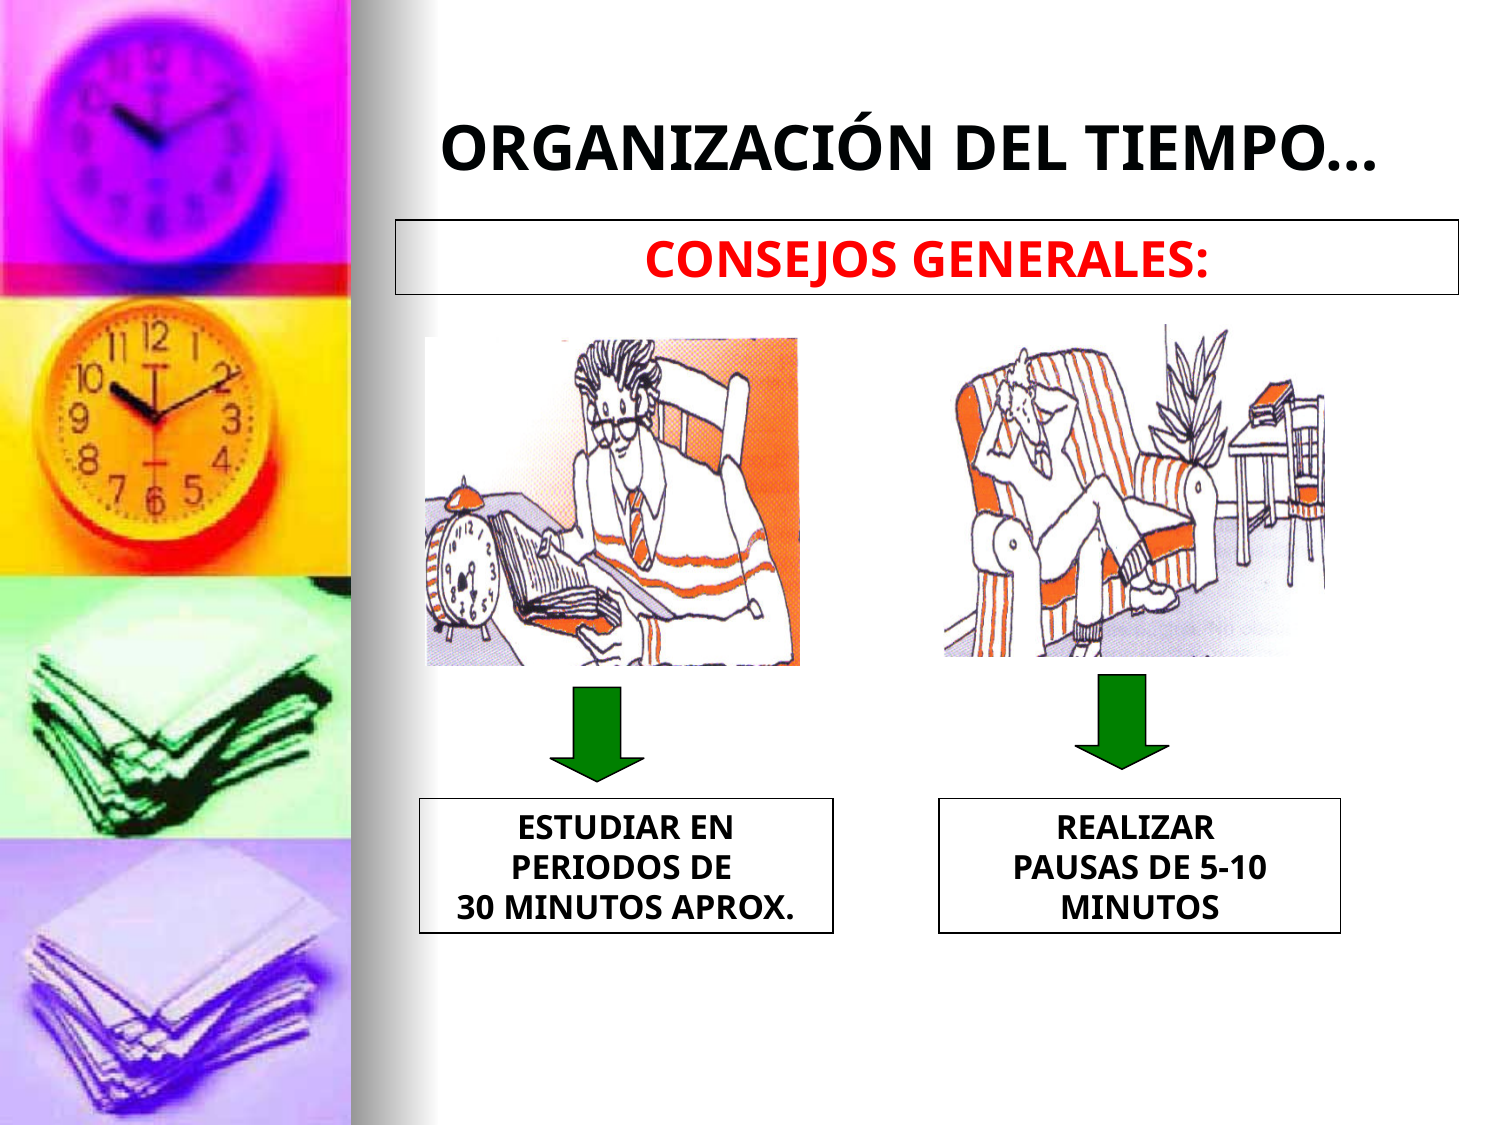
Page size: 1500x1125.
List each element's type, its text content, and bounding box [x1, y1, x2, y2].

text_box CONSEJOS GENERALES: [395, 219, 1459, 295]
text_box [549, 687, 645, 782]
picture [424, 337, 801, 666]
text_box REALIZAR PAUSAS DE 5-10 MINUTOS [938, 798, 1341, 934]
picture [0, 0, 351, 1125]
text_box ESTUDIAR EN PERIODOS DE 30 MINUTOS APROX. [419, 798, 833, 934]
text_box ORGANIZACIÓN DEL TIEMPO… [348, 66, 1447, 197]
picture [937, 324, 1326, 657]
text_box [1074, 674, 1170, 770]
